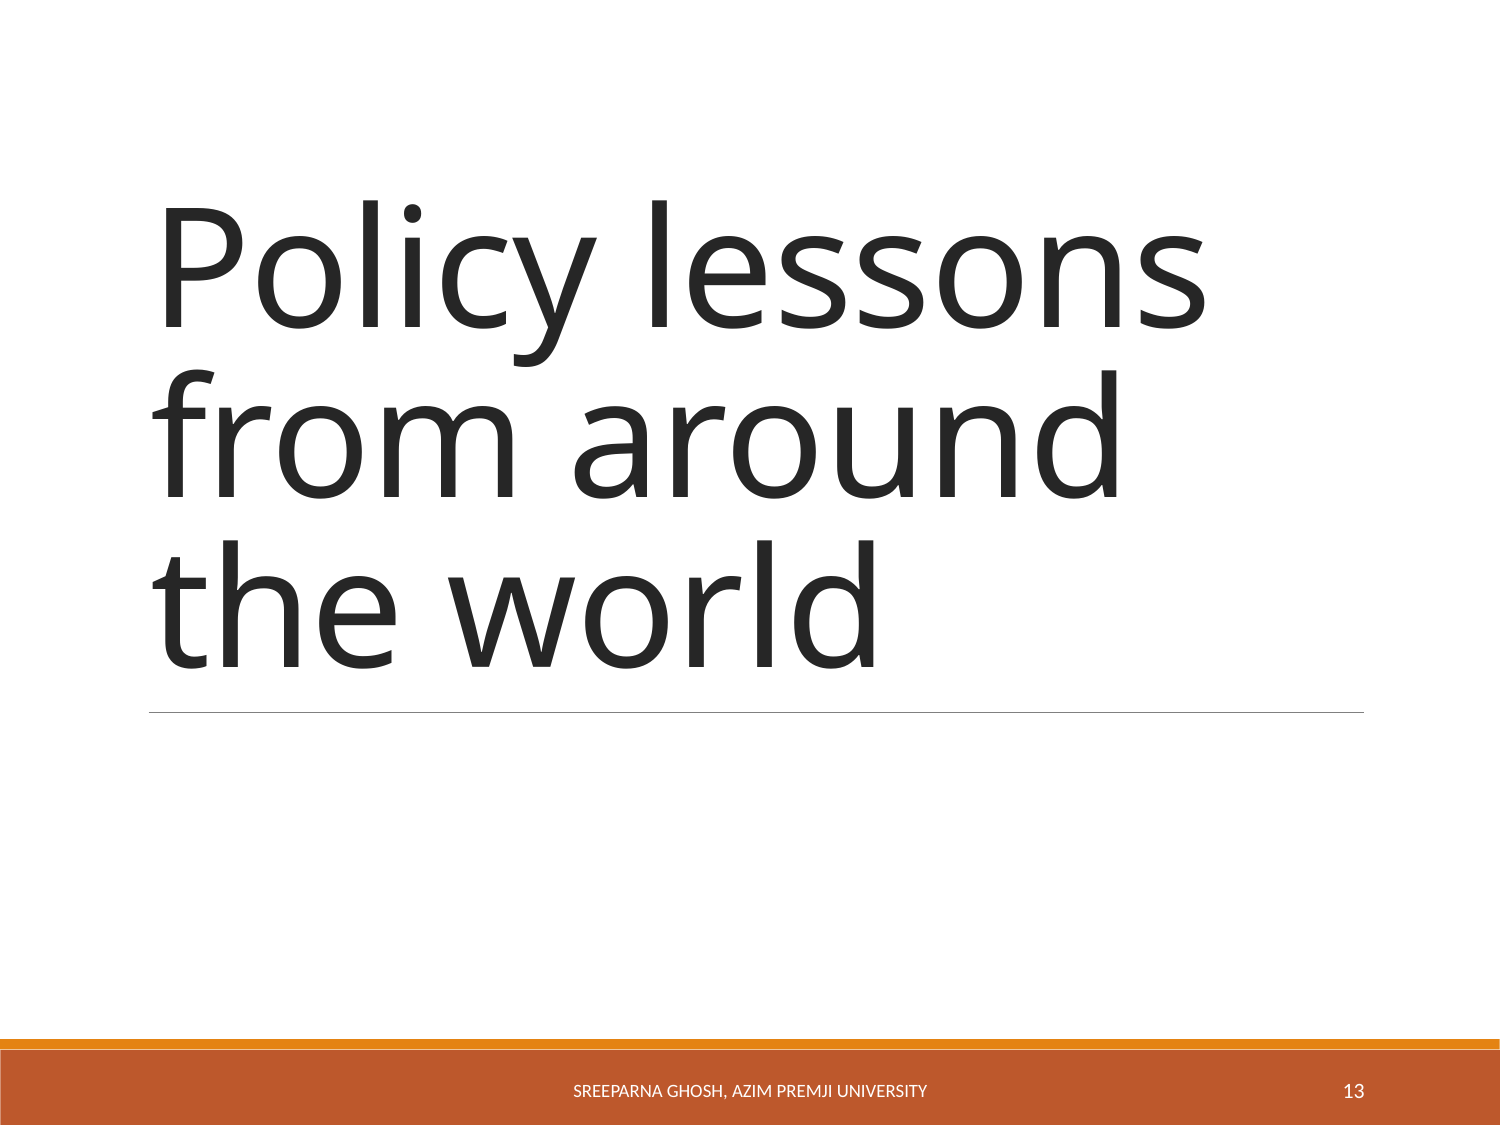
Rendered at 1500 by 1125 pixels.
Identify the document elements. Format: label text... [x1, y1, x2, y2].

footer Sreeparna Ghosh, Azim Premji University [453, 1059, 1047, 1120]
slide_number 13 [1218, 1059, 1380, 1120]
title Policy lessons from around the world [135, 124, 1373, 710]
